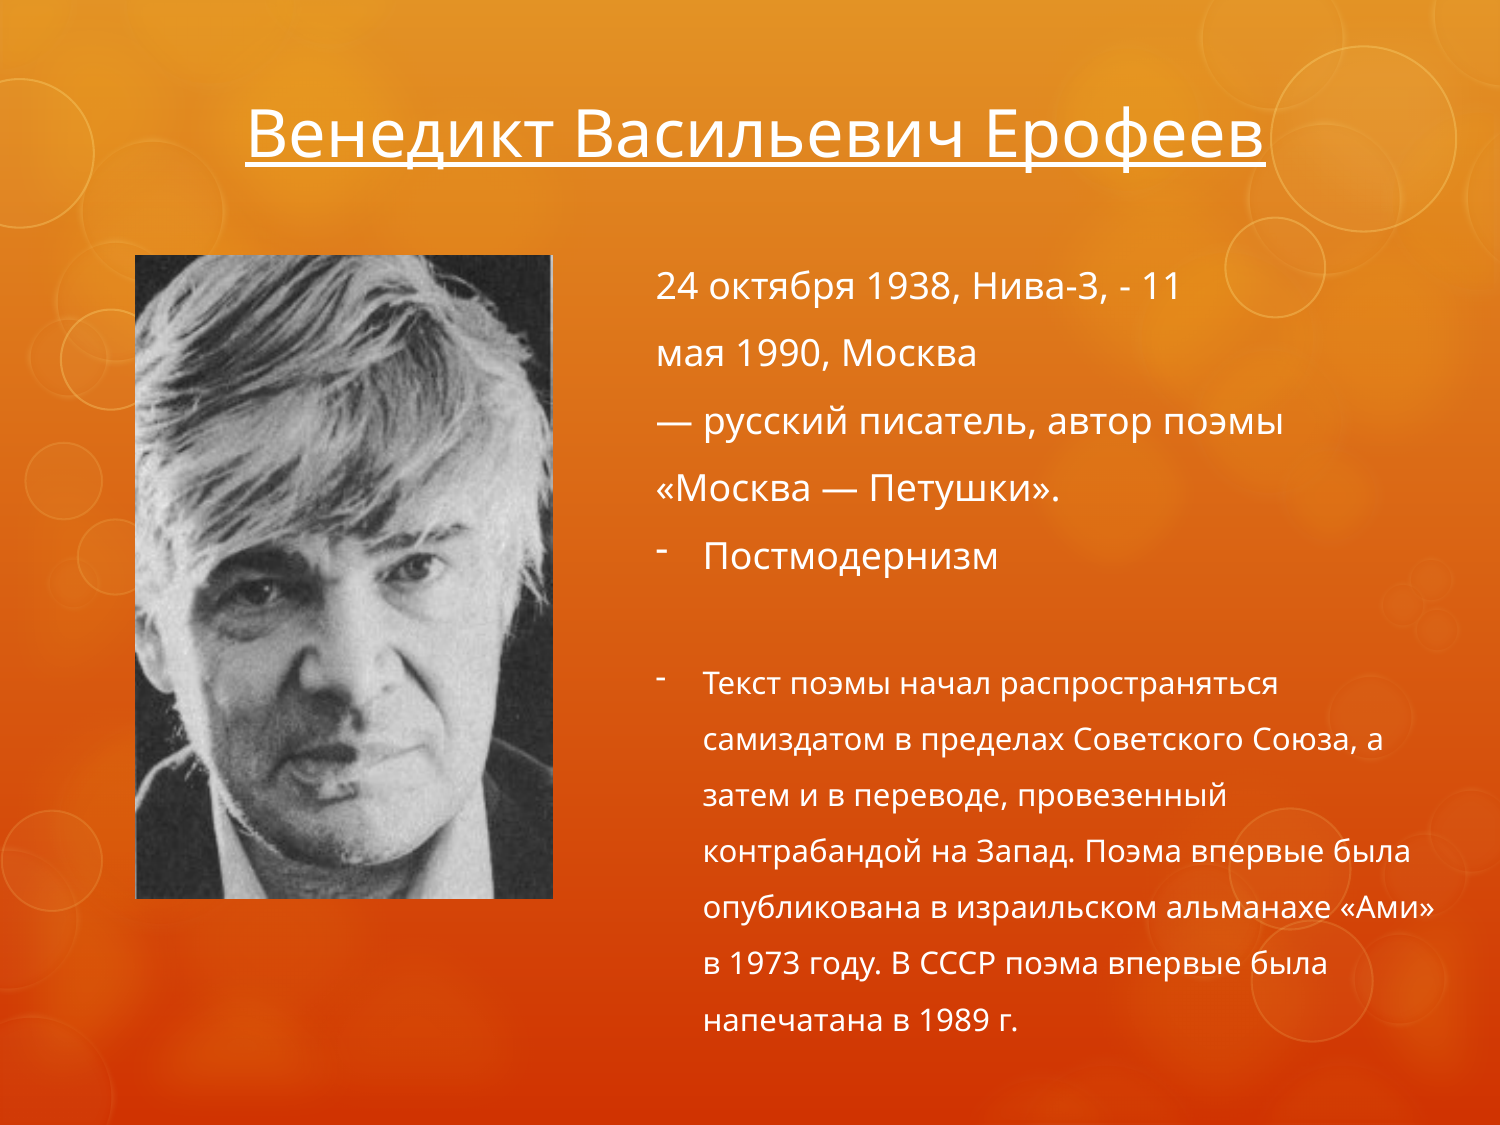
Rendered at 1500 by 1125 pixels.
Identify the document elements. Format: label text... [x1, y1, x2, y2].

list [135, 254, 553, 900]
text_box 24 октября 1938, Нива-3, - 11 мая 1990, Москва — русский писатель, автор поэмы «Москва — Петушки». Постмодернизм Текст поэмы начал распространяться самиздатом в пределах Советского Союза, а затем и в переводе, провезенный контрабандой на Запад. Поэма впервые была опубликована в израильском альманахе «Ами» в 1973 году. В СССР поэма впервые была напечатана в 1989 г. [640, 231, 1456, 1045]
title Венедикт Васильевич Ерофеев [171, 54, 1340, 207]
